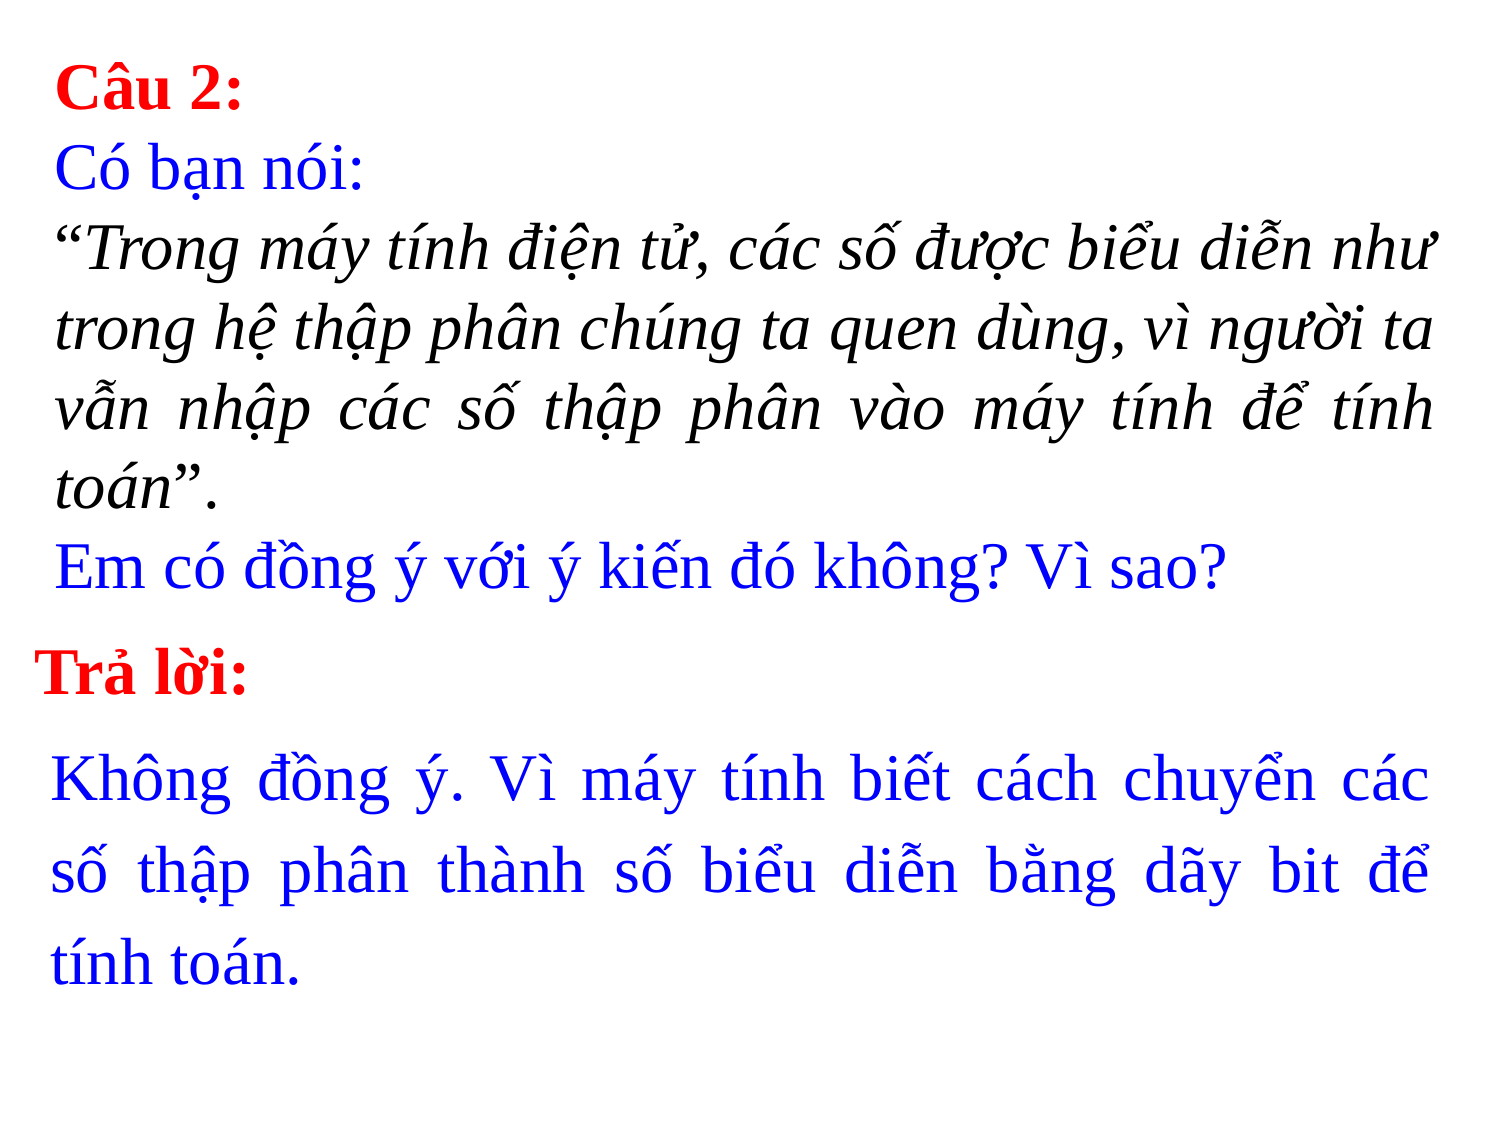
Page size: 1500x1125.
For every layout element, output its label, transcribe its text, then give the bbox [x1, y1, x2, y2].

text_box Không đồng ý. Vì máy tính biết cách chuyển các số thập phân thành số biểu diễn bằng dãy bit để tính toán. [35, 714, 1448, 1006]
text_box Trả lời: [20, 620, 266, 716]
text_box Câu 2: Có bạn nói: “Trong máy tính điện tử, các số được biểu diễn như trong hệ thập phân chúng ta quen dùng, vì người ta vẫn nhập các số thập phân vào máy tính để tính toán”. Em có đồng ý với ý kiến đó không? Vì sao? [39, 35, 1453, 610]
